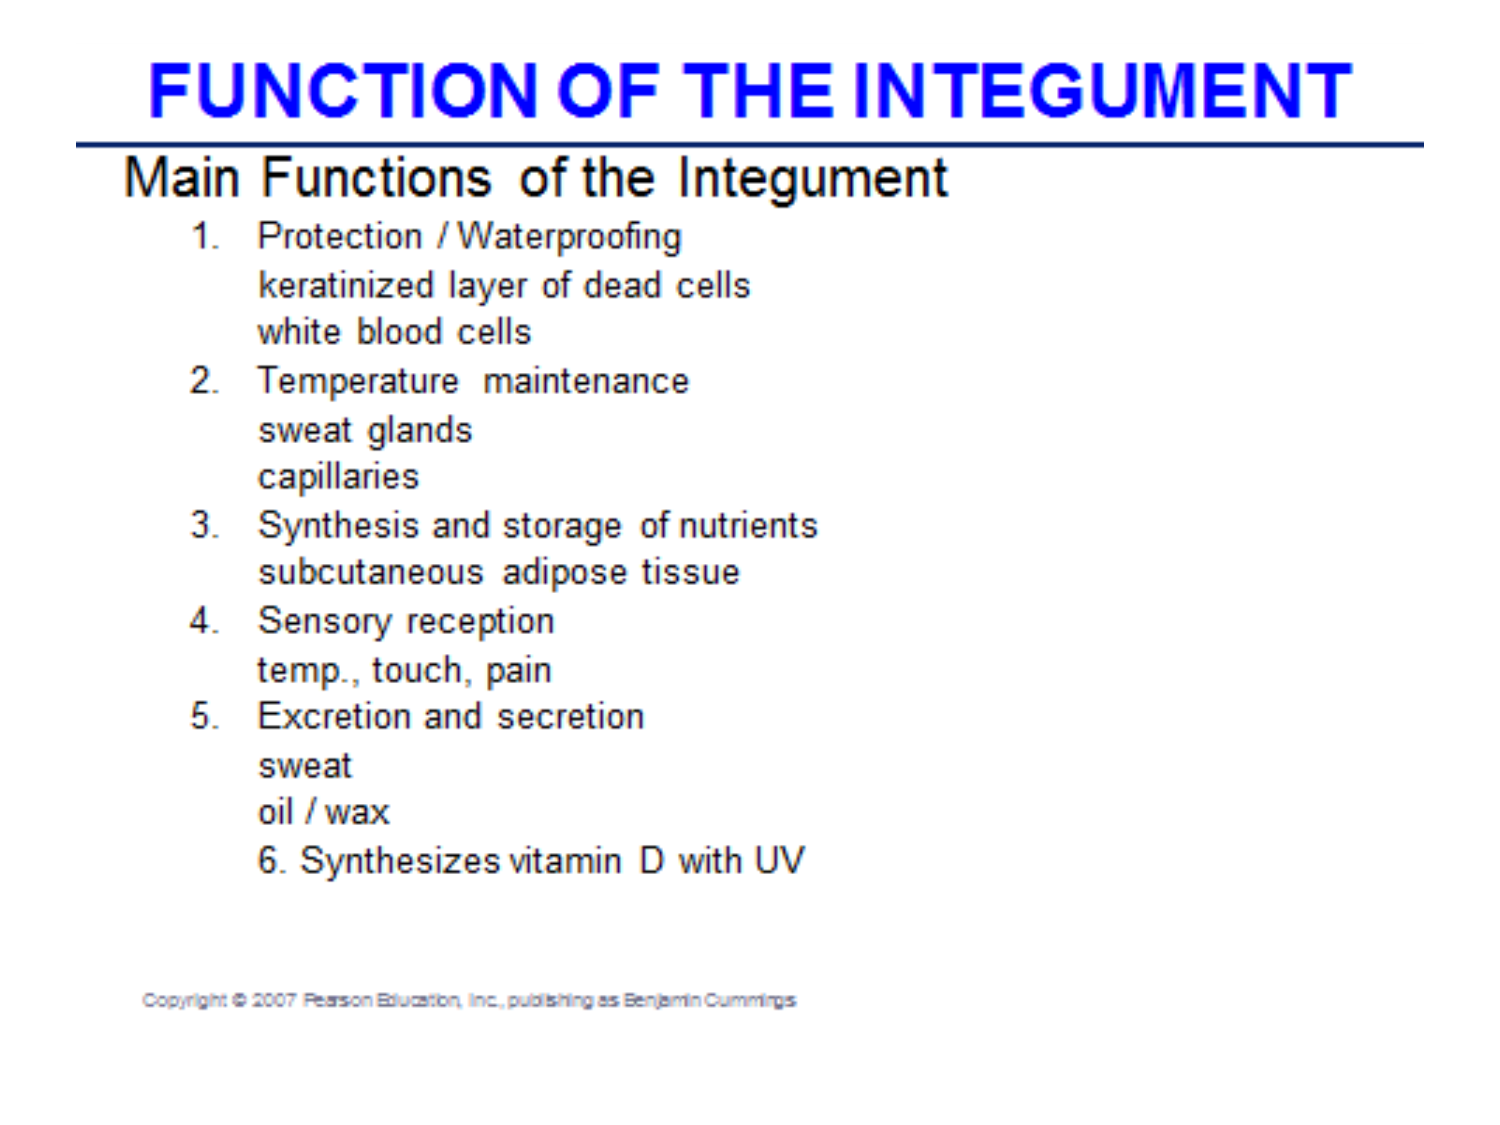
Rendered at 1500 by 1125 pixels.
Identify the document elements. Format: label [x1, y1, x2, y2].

list [76, 42, 1424, 1024]
